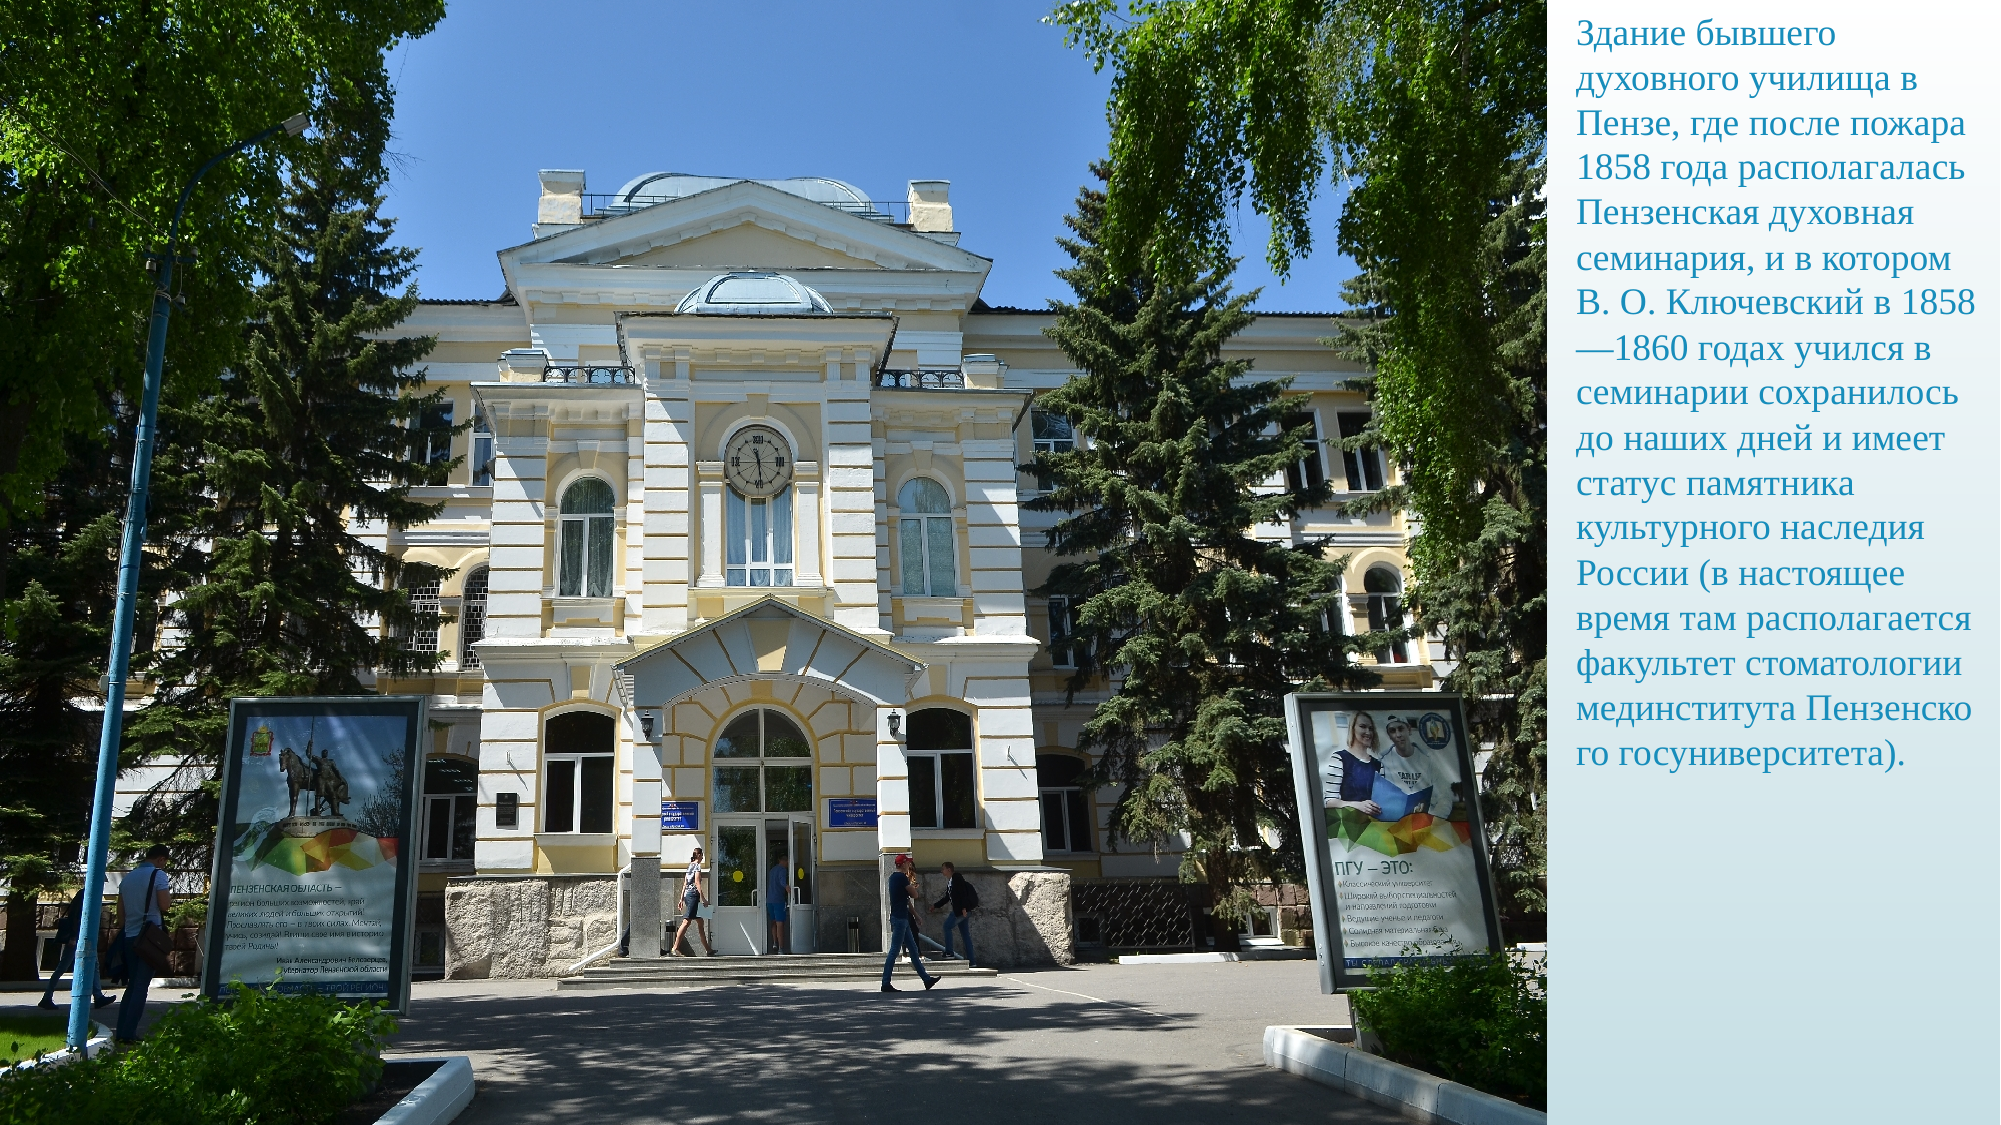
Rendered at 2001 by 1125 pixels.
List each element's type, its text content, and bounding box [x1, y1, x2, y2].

title Здание бывшего духовного училища в Пензе, где после пожара 1858 года располагалась Пензенская духовная семинария, и в котором В. О. Ключевский в 1858—1860 годах учился в семинарии сохранилось до наших дней и имеет статус памятника культурного наследия России (в настоящее время там располагается факультет стоматологии мединститута Пензенского госуниверситета). [1560, 0, 2000, 1125]
picture [0, 0, 1547, 1125]
